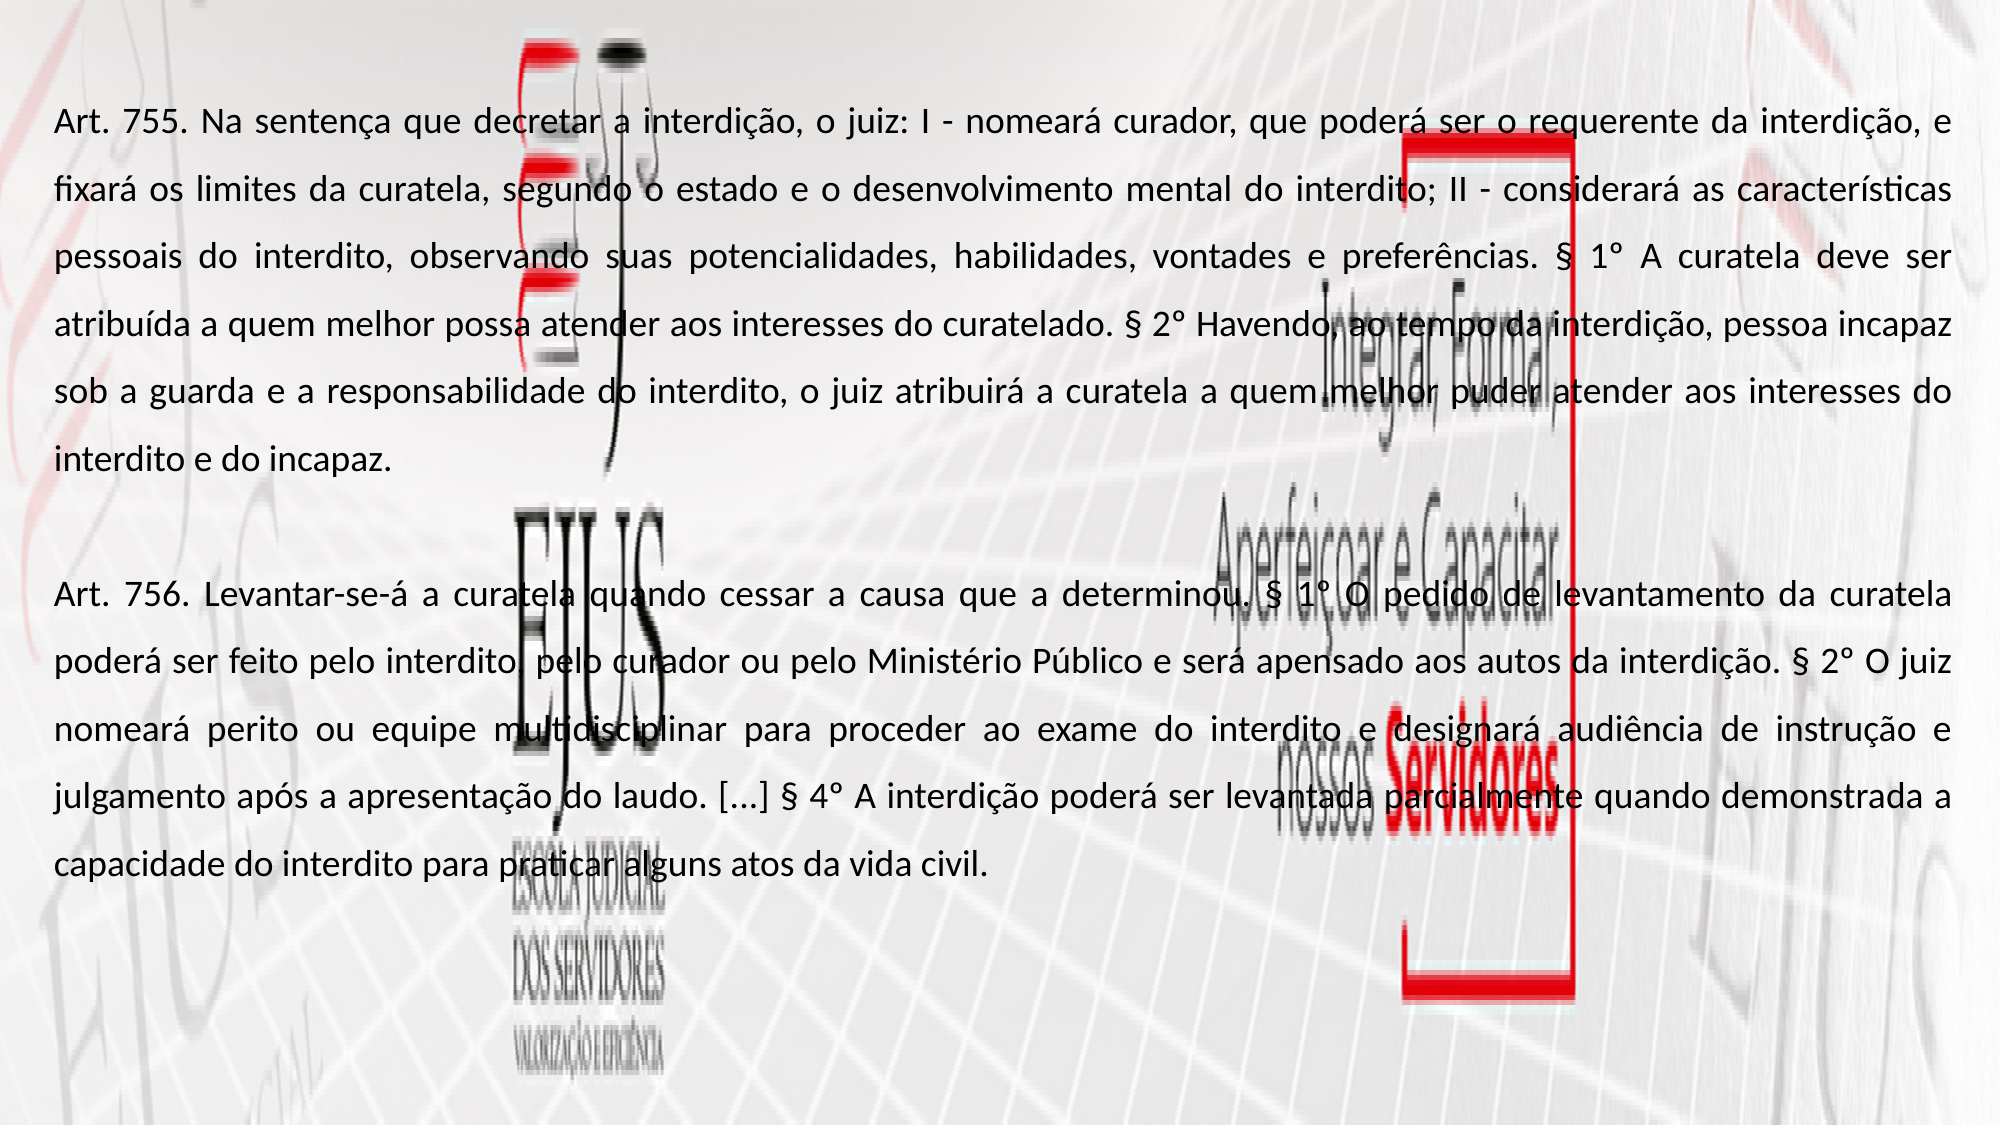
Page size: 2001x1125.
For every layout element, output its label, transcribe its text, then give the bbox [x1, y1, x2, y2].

picture [0, 0, 2001, 1125]
subtitle Art. 755. Na sentença que decretar a interdição, o juiz: I - nomeará curador, que poderá ser o requerente da interdição, e fixará os limites da curatela, segundo o estado e o desenvolvimento mental do interdito; II - considerará as características pessoais do interdito, observando suas potencialidades, habilidades, vontades e preferências. § 1º A curatela deve ser atribuída a quem melhor possa atender aos interesses do curatelado. § 2º Havendo, ao tempo da interdição, pessoa incapaz sob a guarda e a responsabilidade do interdito, o juiz atribuirá a curatela a quem melhor puder atender aos interesses do interdito e do incapaz. Art. 756. Levantar-se-á a curatela quando cessar a causa que a determinou. § 1º O pedido de levantamento da curatela poderá ser feito pelo interdito, pelo curador ou pelo Ministério Público e será apensado aos autos da interdição. § 2º O juiz nomeará perito ou equipe multidisciplinar para proceder ao exame do interdito e designará audiência de instrução e julgamento após a apresentação do laudo. [...] § 4º A interdição poderá ser levantada parcialmente quando demonstrada a capacidade do interdito para praticar alguns atos da vida civil. [38, 66, 1970, 1111]
